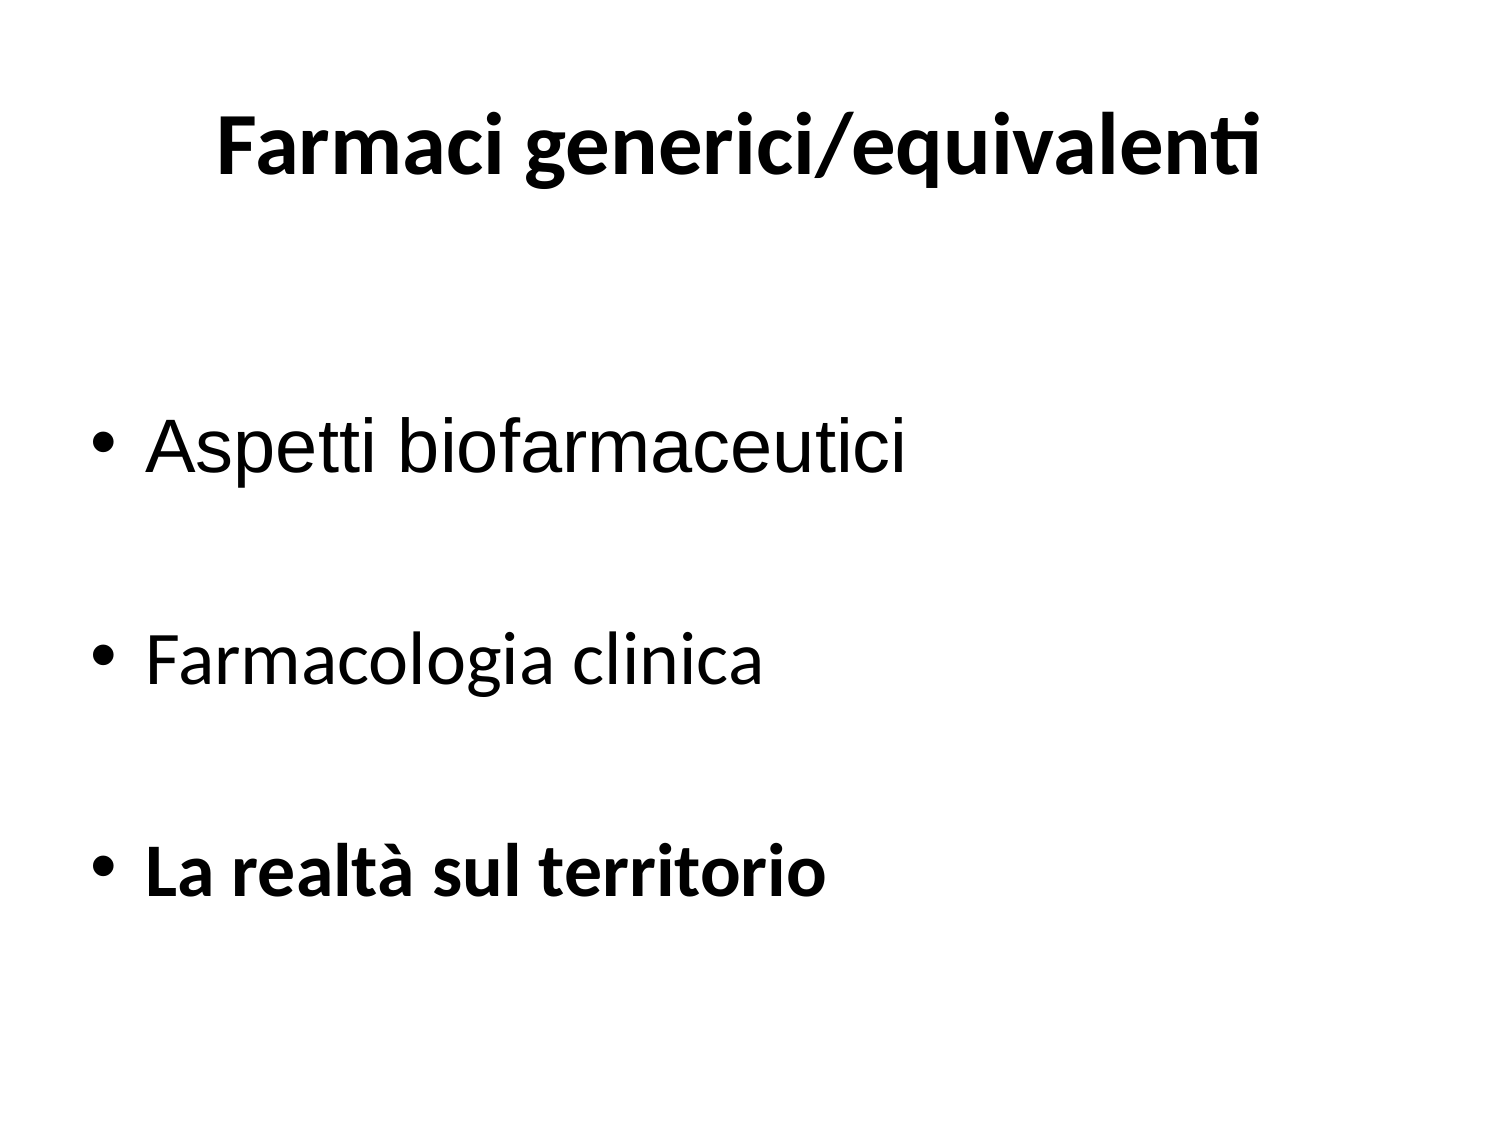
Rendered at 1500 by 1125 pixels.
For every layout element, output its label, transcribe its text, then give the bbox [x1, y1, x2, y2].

list Aspetti biofarmaceutici Farmacologia clinica La realtà sul territorio [75, 388, 1260, 1118]
title Farmaci generici/equivalenti [75, 45, 1425, 233]
